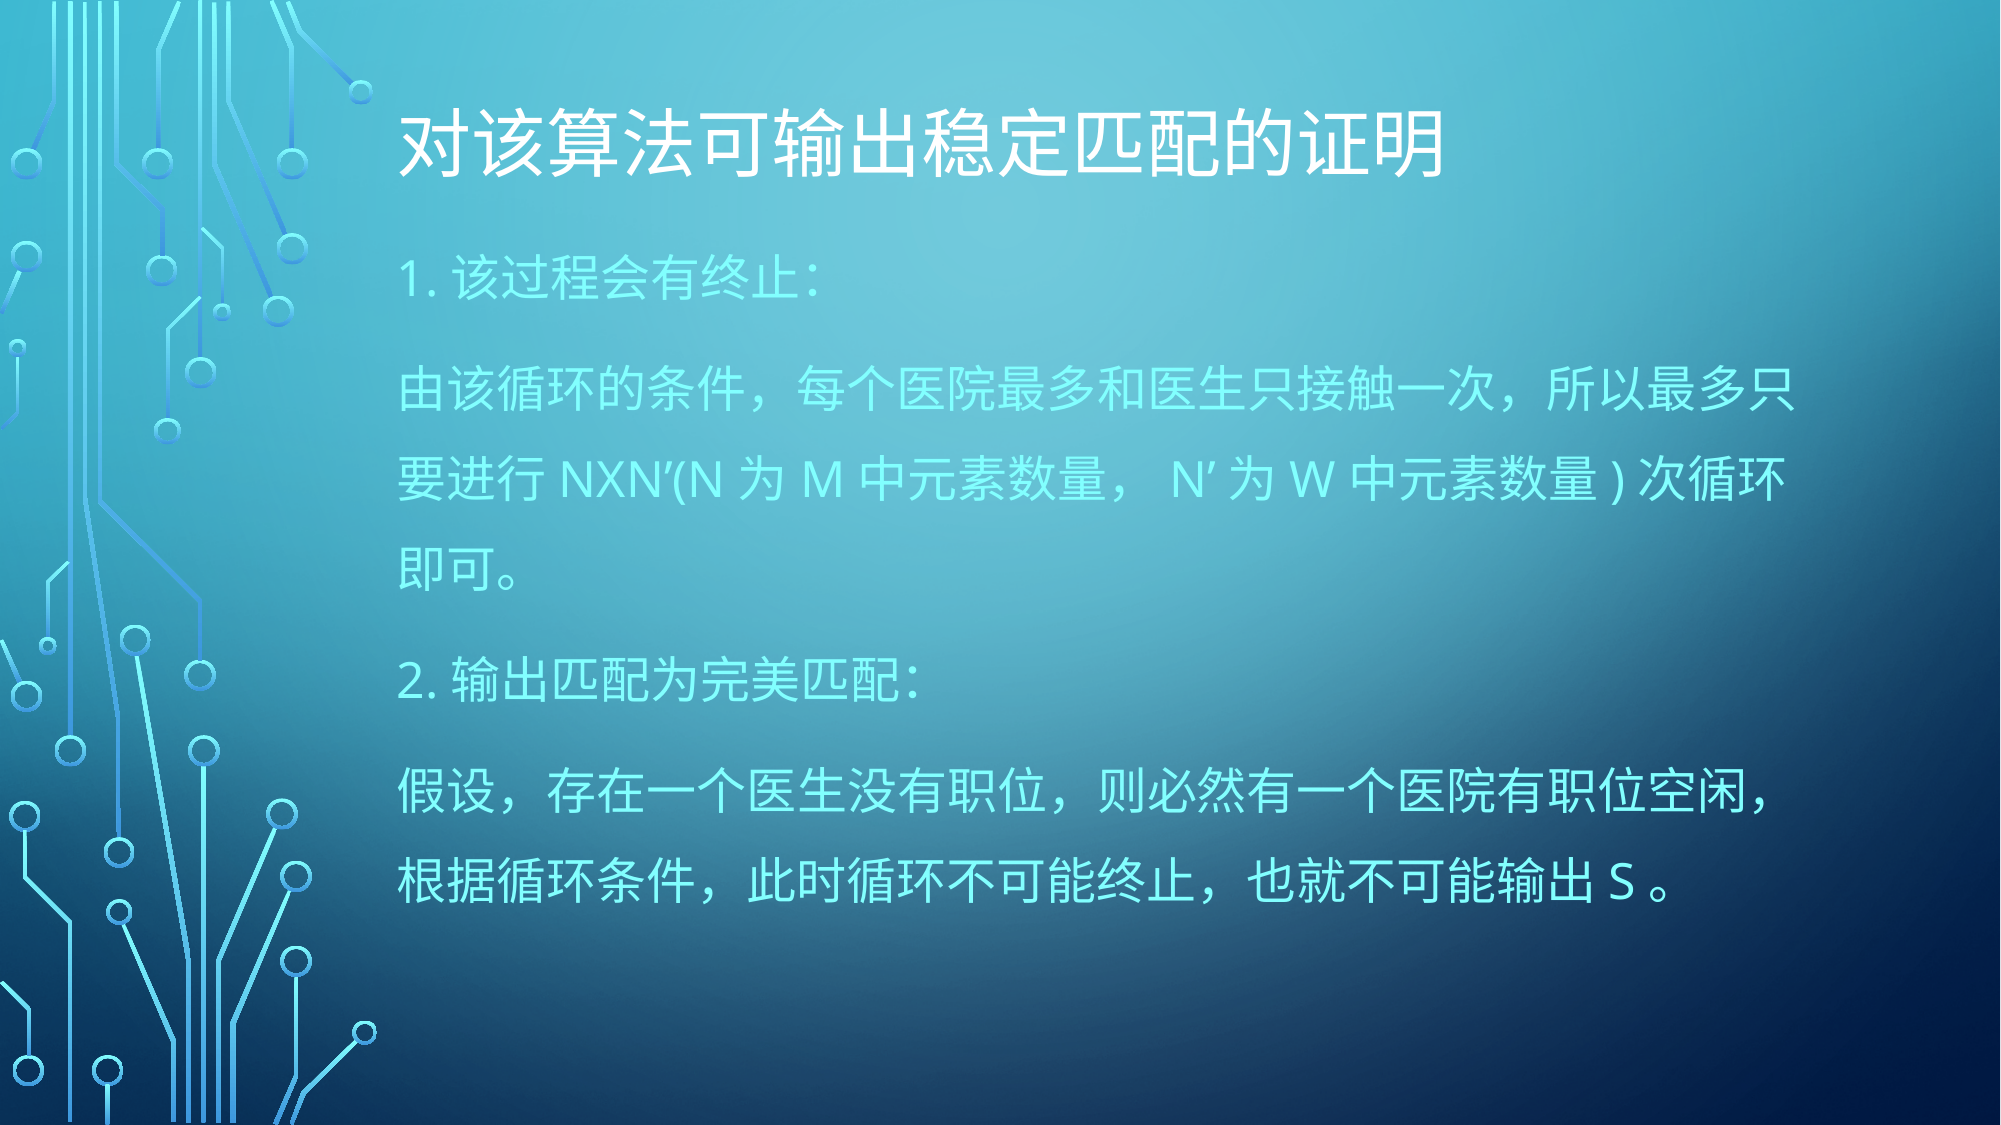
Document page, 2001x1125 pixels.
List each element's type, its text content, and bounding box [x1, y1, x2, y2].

title 对该算法可输出稳定匹配的证明 [381, 71, 1710, 196]
subtitle 1.该过程会有终止： 由该循环的条件，每个医院最多和医生只接触一次，所以最多只要进行nxn’(n为m中元素数量，n’为w中元素数量)次循环即可。 2.输出匹配为完美匹配： 假设，存在一个医生没有职位，则必然有一个医院有职位空闲，根据循环条件，此时循环不可能终止，也就不可能输出s。 [381, 209, 1825, 1015]
